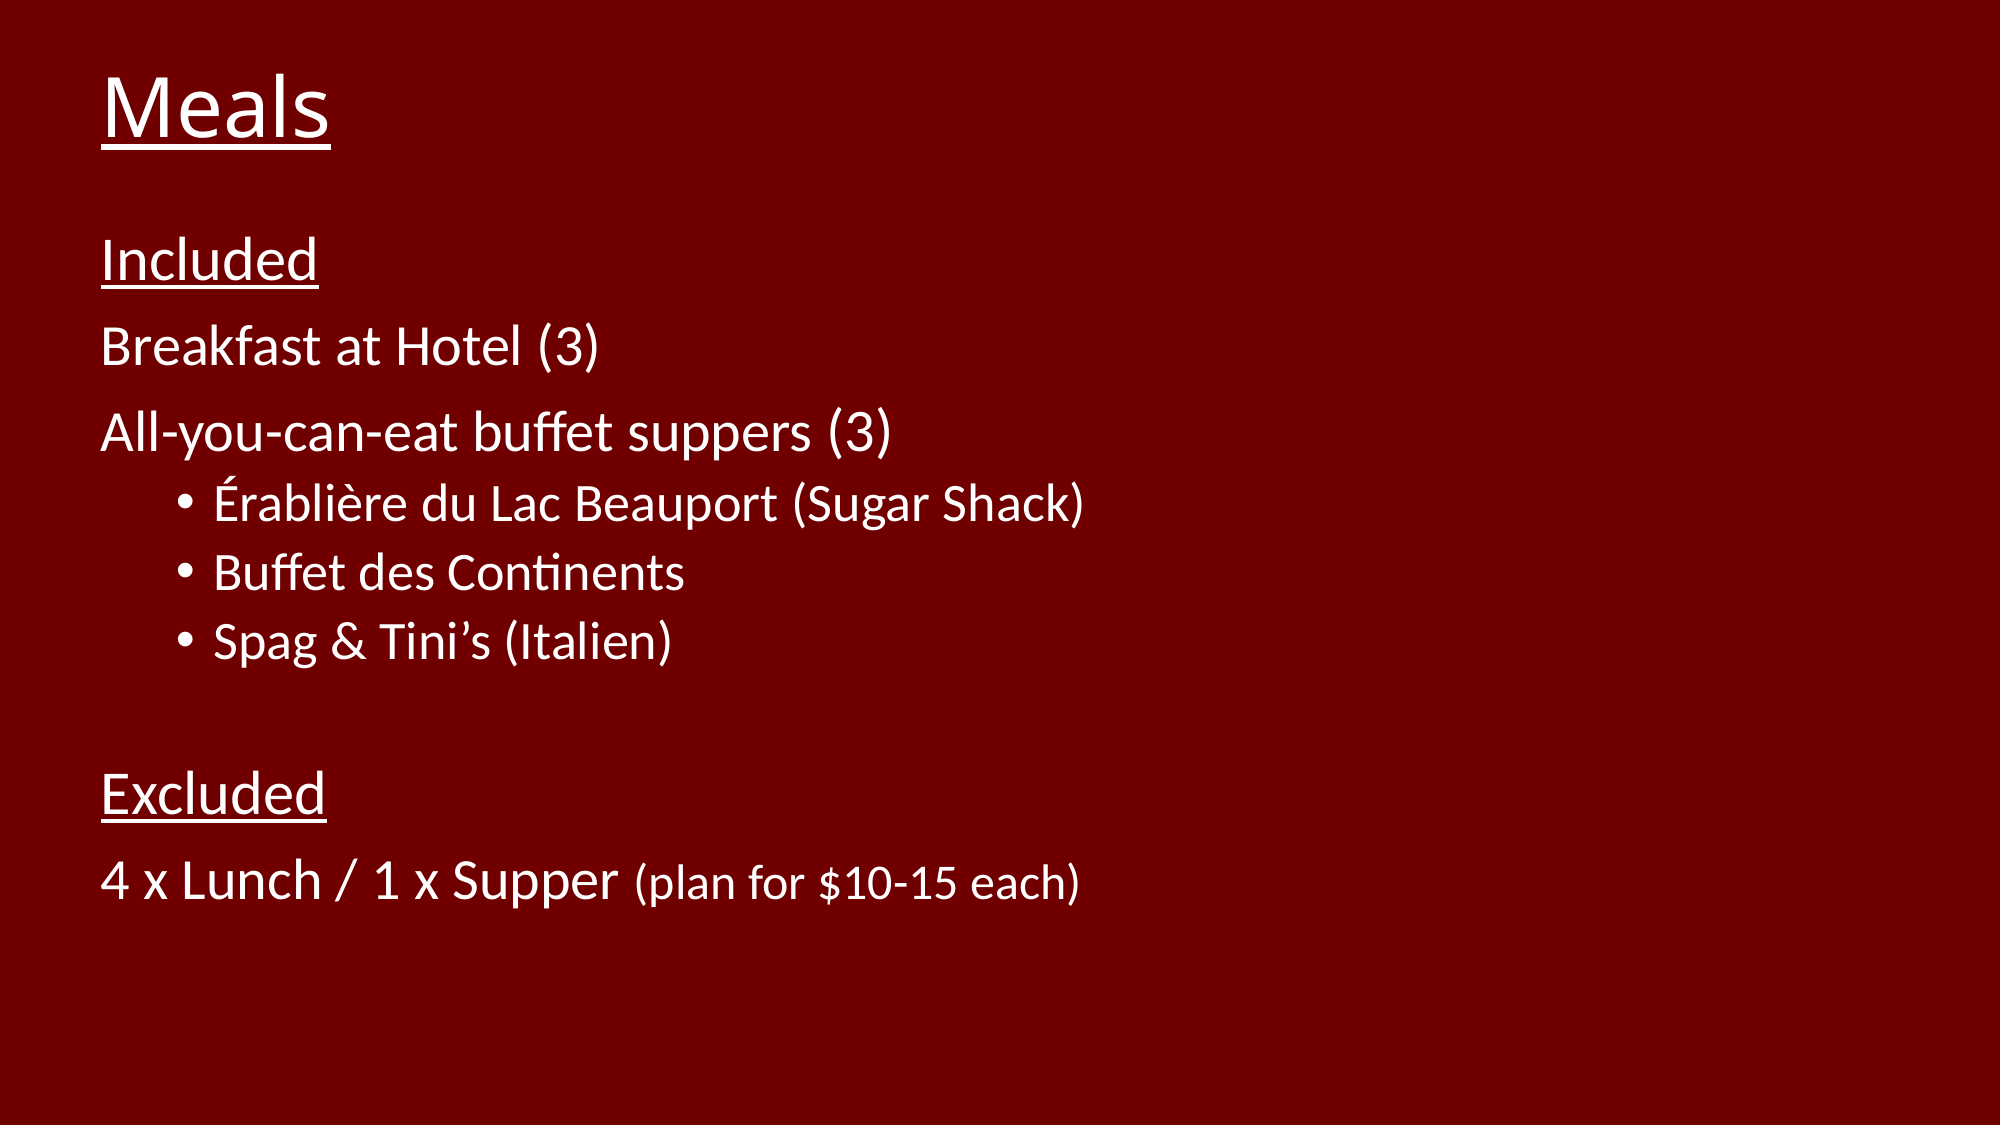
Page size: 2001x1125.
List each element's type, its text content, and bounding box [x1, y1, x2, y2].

list Included Breakfast at Hotel (3) All-you-can-eat buffet suppers (3) Érablière du Lac Beauport (Sugar Shack) Buffet des Continents Spag & Tini’s (Italien) Excluded 4 x Lunch / 1 x Supper (plan for $10-15 each) [85, 219, 1497, 1083]
title Meals [85, 2, 1811, 220]
